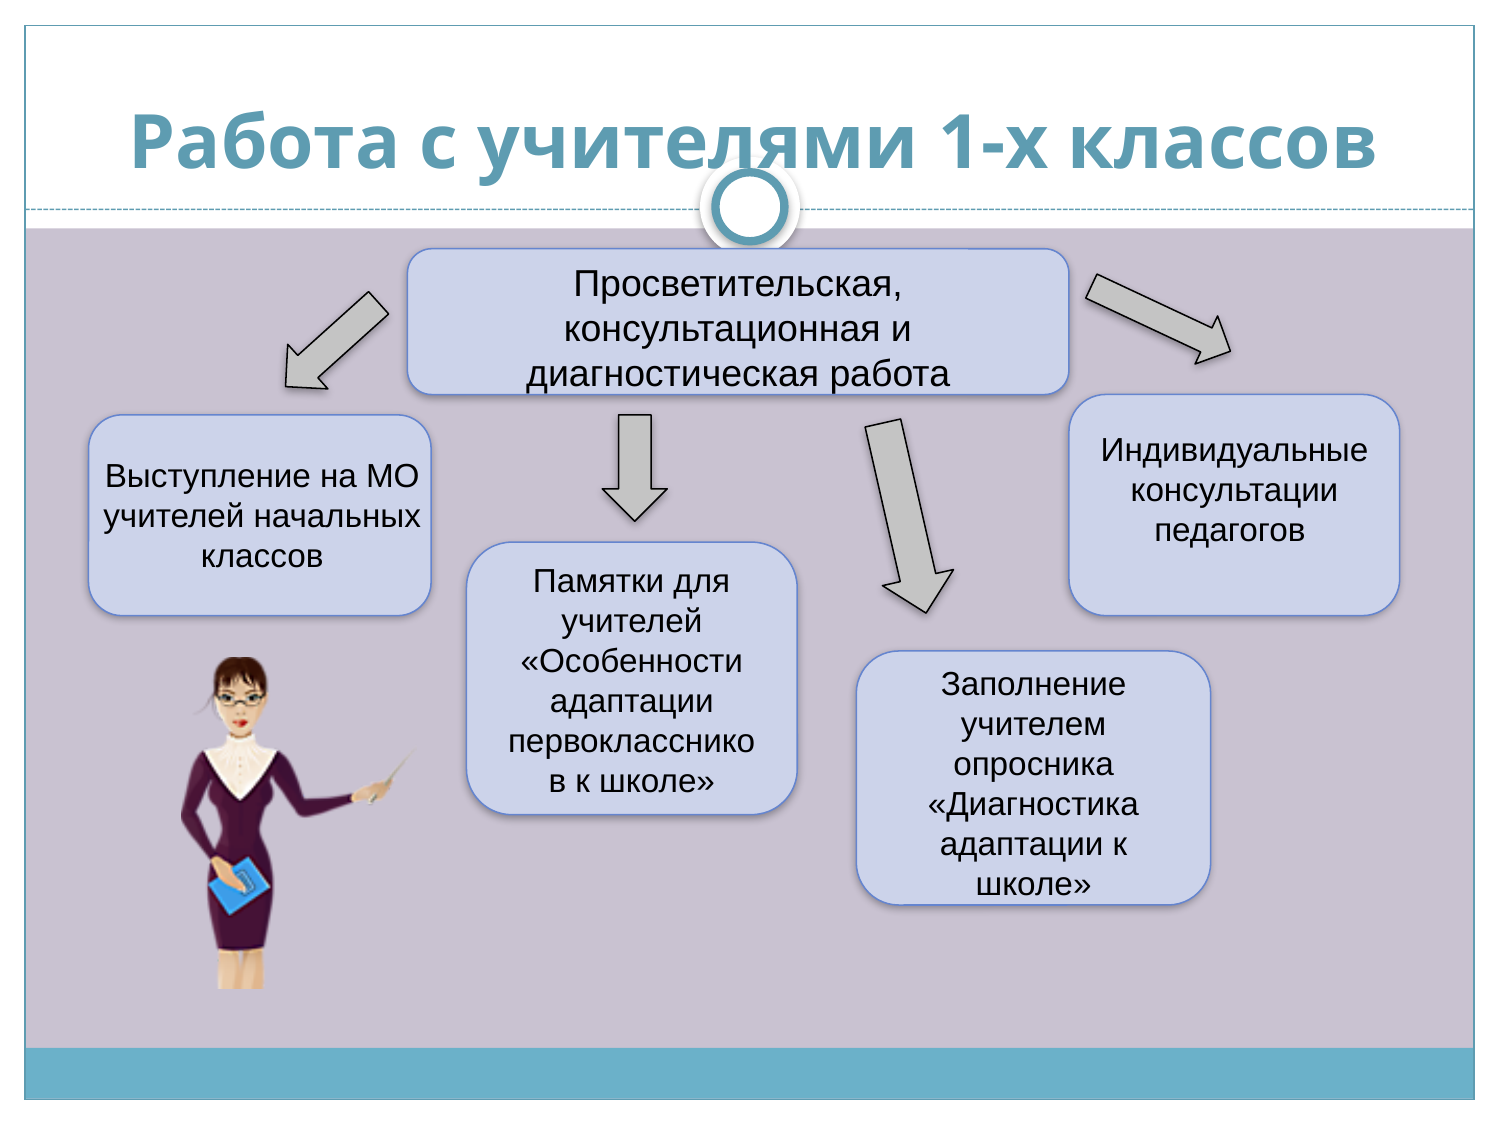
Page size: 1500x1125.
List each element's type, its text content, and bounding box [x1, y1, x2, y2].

text_box [87, 414, 432, 617]
text_box Памятки для учителей «Особенности адаптации первоклассников к школе» [490, 552, 774, 807]
text_box [601, 414, 668, 522]
text_box [855, 650, 1212, 906]
picture [181, 657, 418, 990]
title Работа с учителями 1-х классов [4, 42, 1464, 193]
text_box Индивидуальные консультации педагогов [1075, 420, 1395, 556]
text_box [1068, 393, 1401, 617]
text_box [284, 291, 390, 390]
text_box Заполнение учителем опросника «Диагностика адаптации к школе» [903, 655, 1164, 910]
text_box Выступление на МО учителей начальных классов [88, 447, 437, 582]
text_box [465, 541, 799, 816]
text_box [1085, 273, 1232, 365]
text_box [406, 247, 1070, 396]
text_box [864, 418, 955, 614]
text_box Просветительская, консультационная и диагностическая работа [490, 251, 987, 401]
